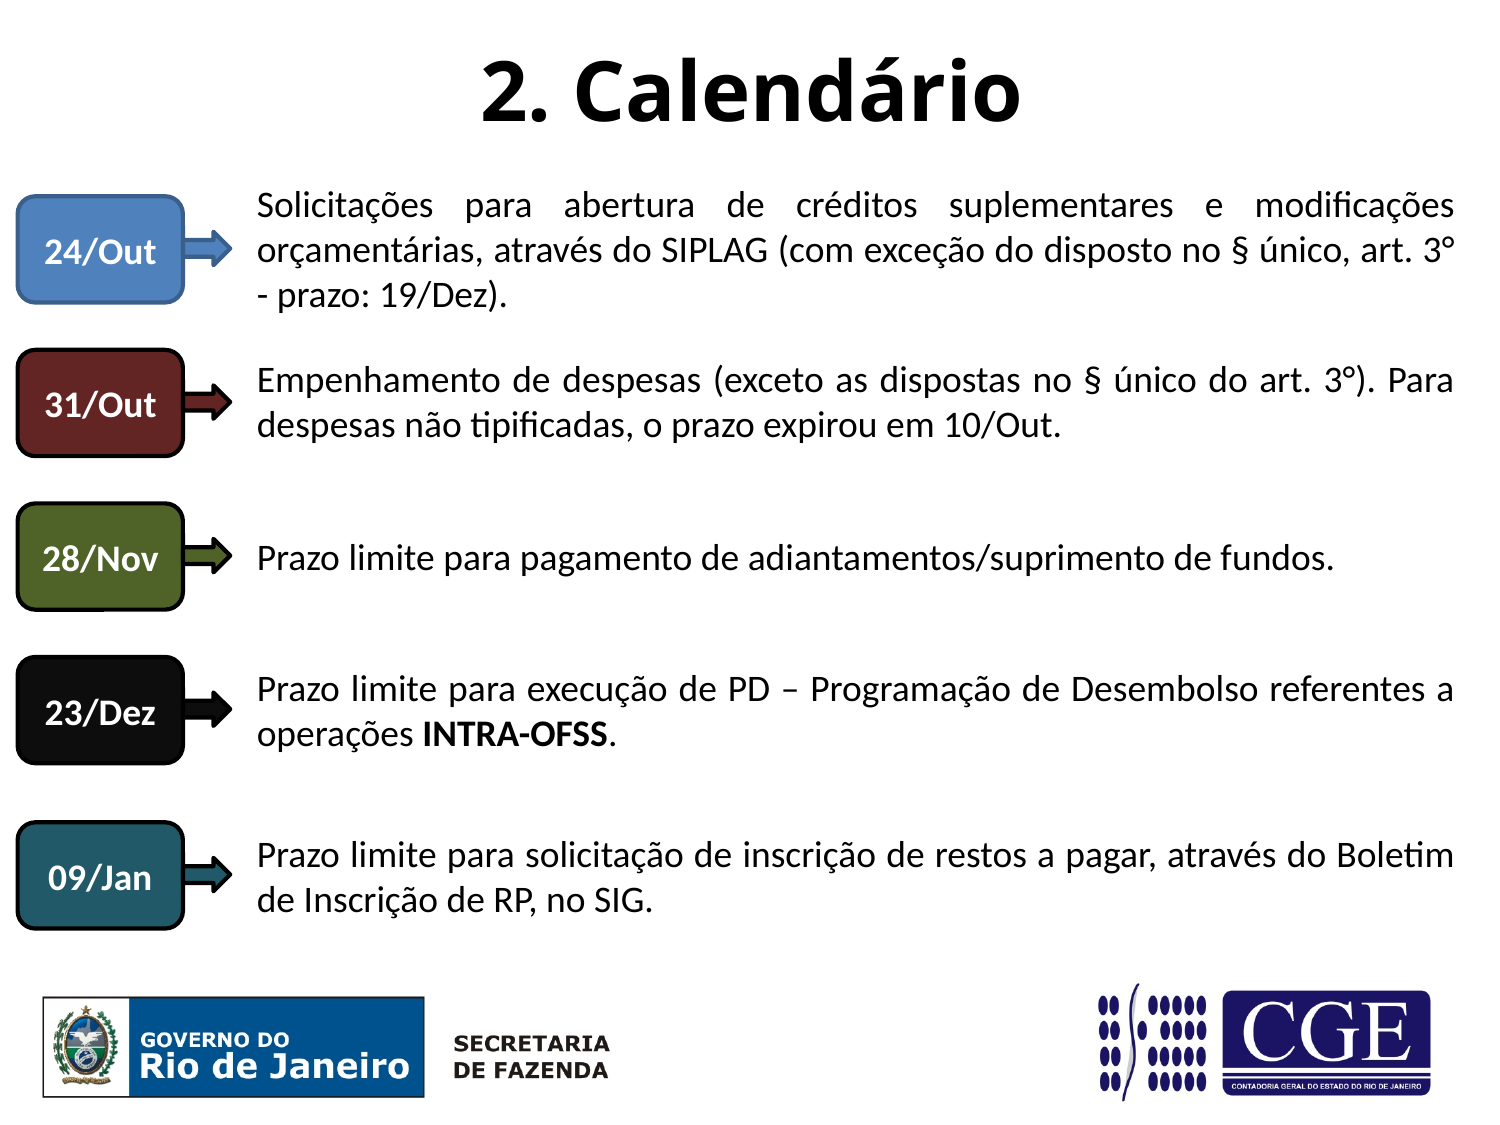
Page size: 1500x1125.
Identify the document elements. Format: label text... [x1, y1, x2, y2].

text_box [180, 383, 233, 421]
picture [1092, 978, 1436, 1106]
text_box [180, 229, 233, 268]
picture [42, 996, 610, 1098]
text_box [180, 690, 233, 728]
title 2. Calendário [76, 0, 1427, 135]
text_box 31/Out [15, 347, 186, 459]
text_box Solicitações para abertura de créditos suplementares e modificações orçamentárias, através do SIPLAG (com exceção do disposto no § único, art. 3° - prazo: 19/Dez). [242, 172, 1471, 323]
text_box 23/Dez [15, 654, 186, 766]
text_box 24/Out [15, 194, 186, 305]
text_box Prazo limite para execução de PD – Programação de Desembolso referentes a operações INTRA-OFSS. [242, 656, 1471, 762]
text_box [180, 536, 233, 575]
text_box Prazo limite para pagamento de adiantamentos/suprimento de fundos. [242, 525, 1471, 586]
text_box Empenhamento de despesas (exceto as dispostas no § único do art. 3°). Para despesas não tipificadas, o prazo expirou em 10/Out. [242, 347, 1471, 453]
text_box 28/Nov [15, 501, 186, 612]
text_box Prazo limite para solicitação de inscrição de restos a pagar, através do Boletim de Inscrição de RP, no SIG. [242, 822, 1471, 927]
text_box [180, 855, 233, 894]
text_box 09/Jan [15, 820, 186, 931]
